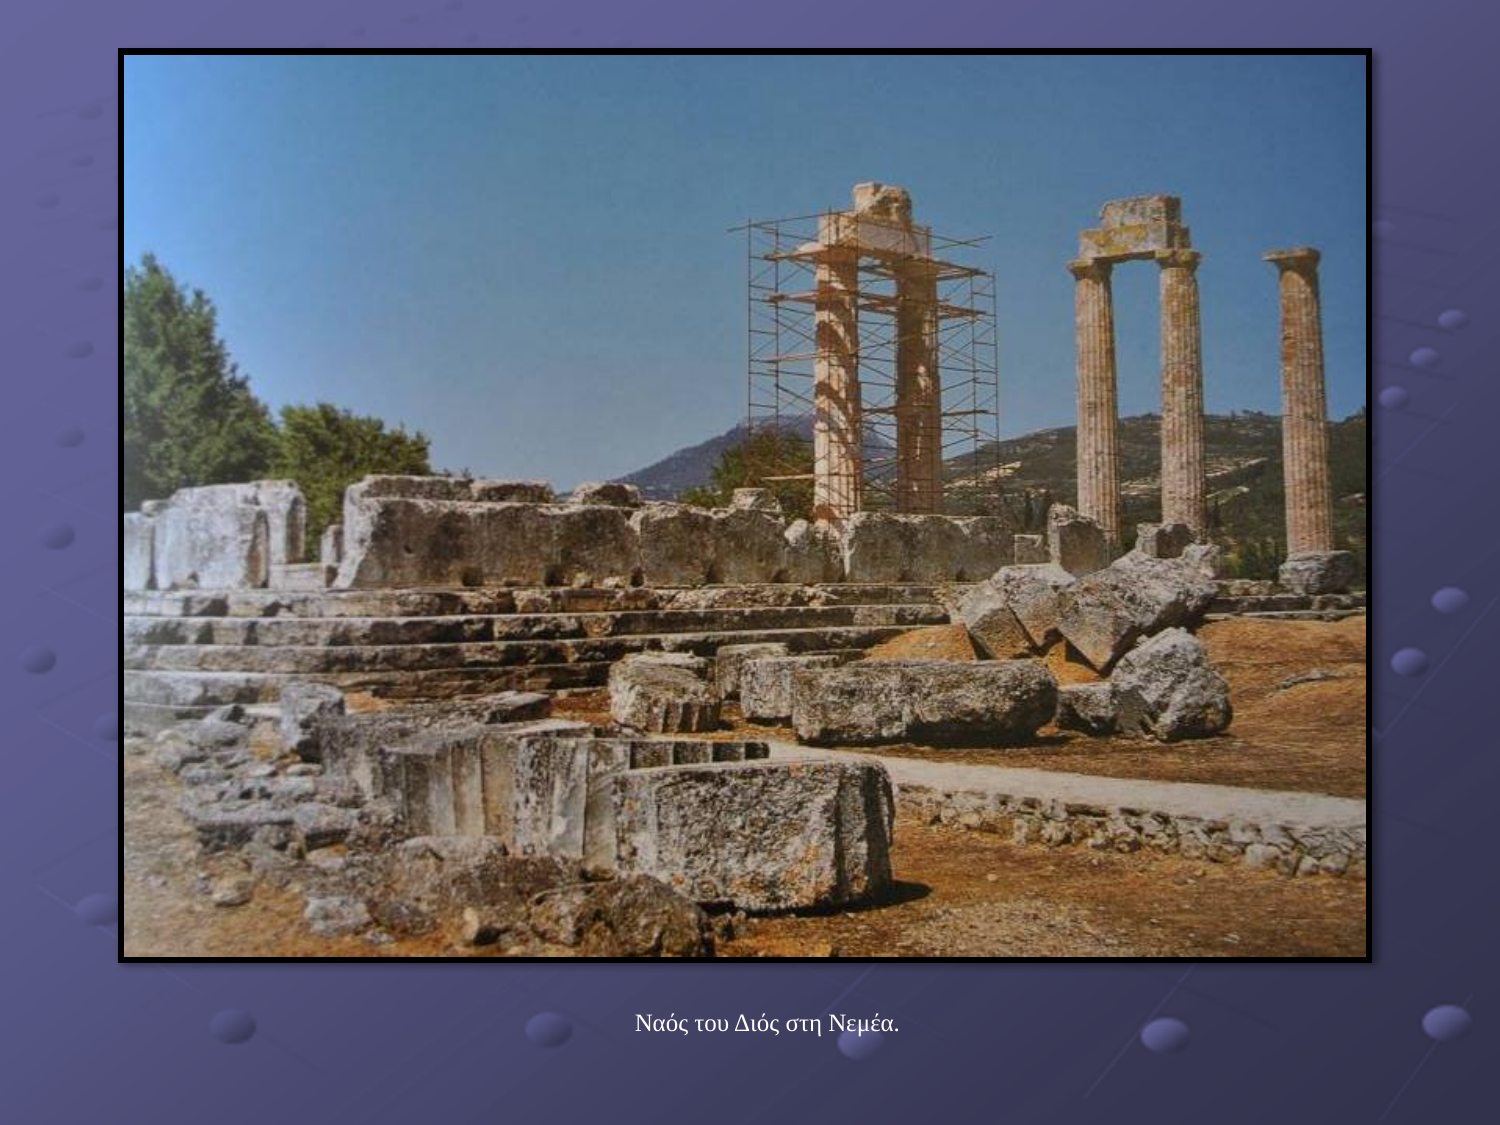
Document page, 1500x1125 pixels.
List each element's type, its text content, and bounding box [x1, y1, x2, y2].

picture [0, 0, 1500, 1125]
text_box Ναός του Διός στη Νεμέα. [620, 999, 963, 1045]
